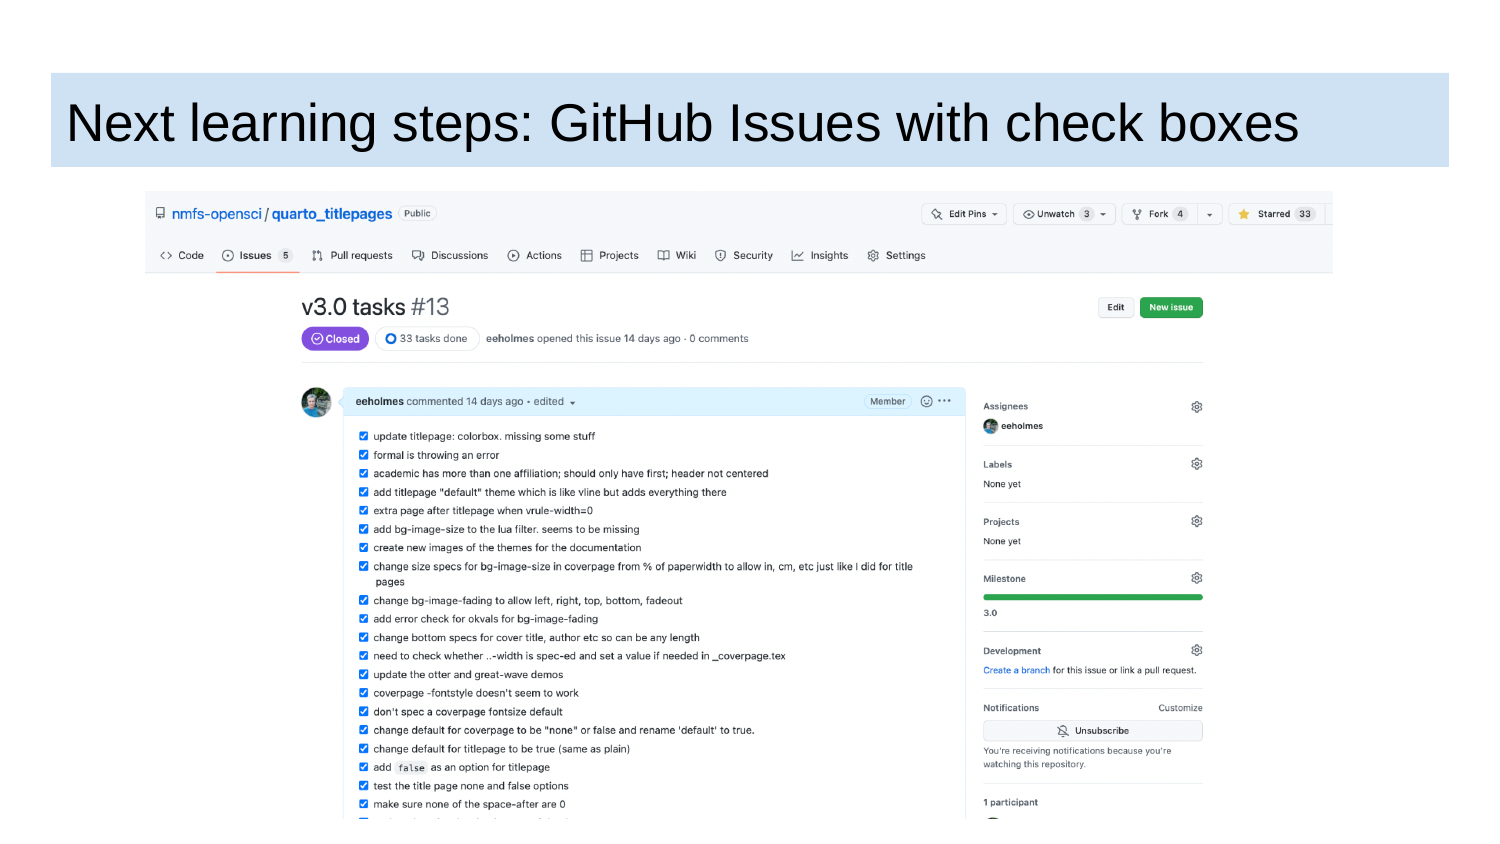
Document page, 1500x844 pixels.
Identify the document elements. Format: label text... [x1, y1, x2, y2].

picture [145, 191, 1333, 819]
title Next learning steps: GitHub Issues with check boxes [51, 72, 1449, 167]
